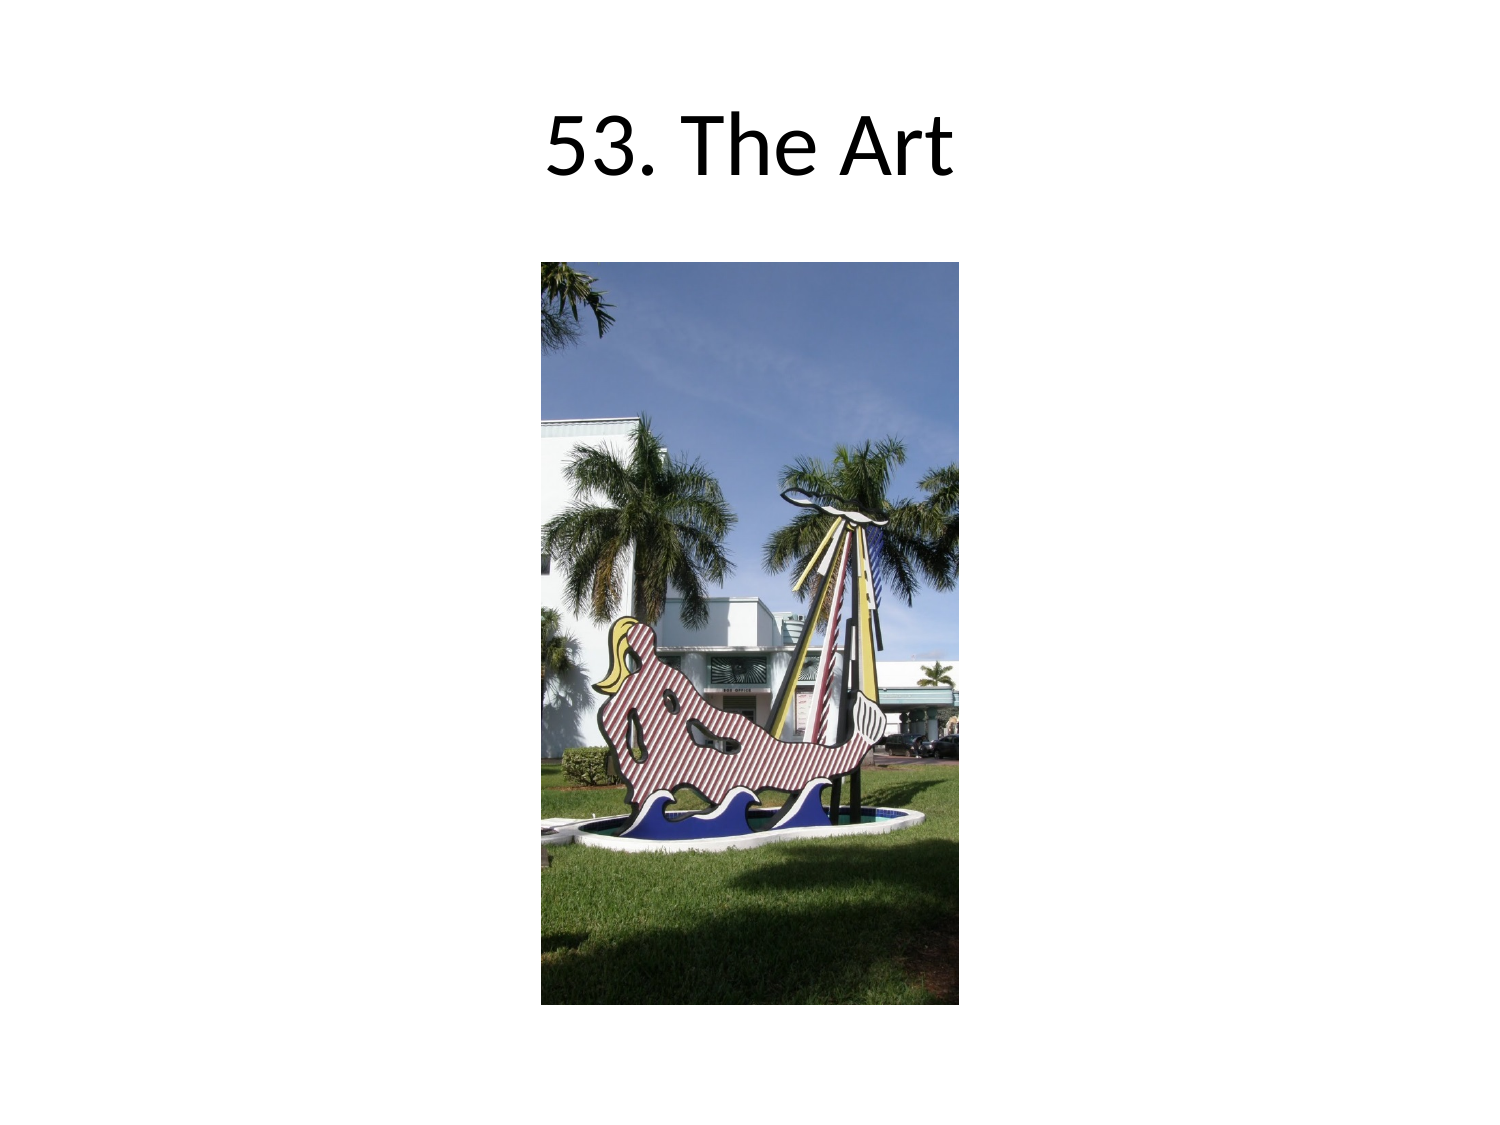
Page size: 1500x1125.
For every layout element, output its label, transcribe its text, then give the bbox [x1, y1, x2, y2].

title 53. The Art [75, 45, 1425, 233]
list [540, 262, 959, 1006]
